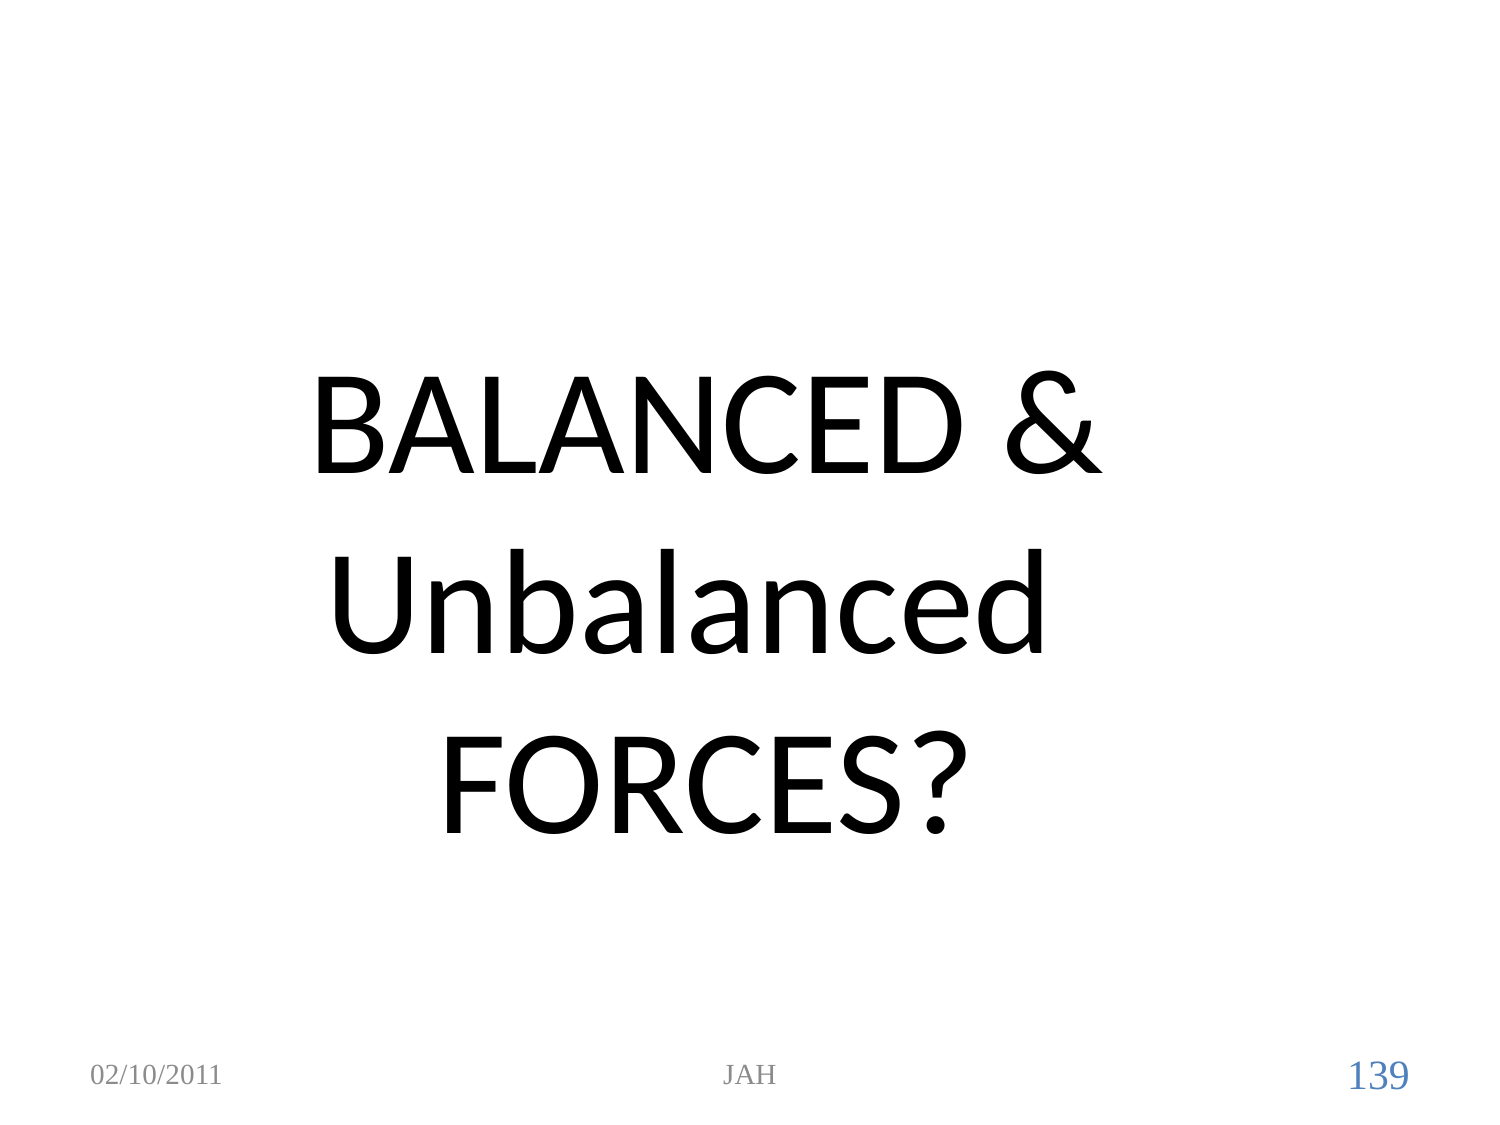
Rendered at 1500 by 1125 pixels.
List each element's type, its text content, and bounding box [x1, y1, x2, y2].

title BALANCED & Unbalanced FORCES? [187, 287, 1225, 900]
slide_number 139 [1074, 1042, 1425, 1103]
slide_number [75, 1042, 425, 1103]
footer JAH [512, 1042, 988, 1103]
